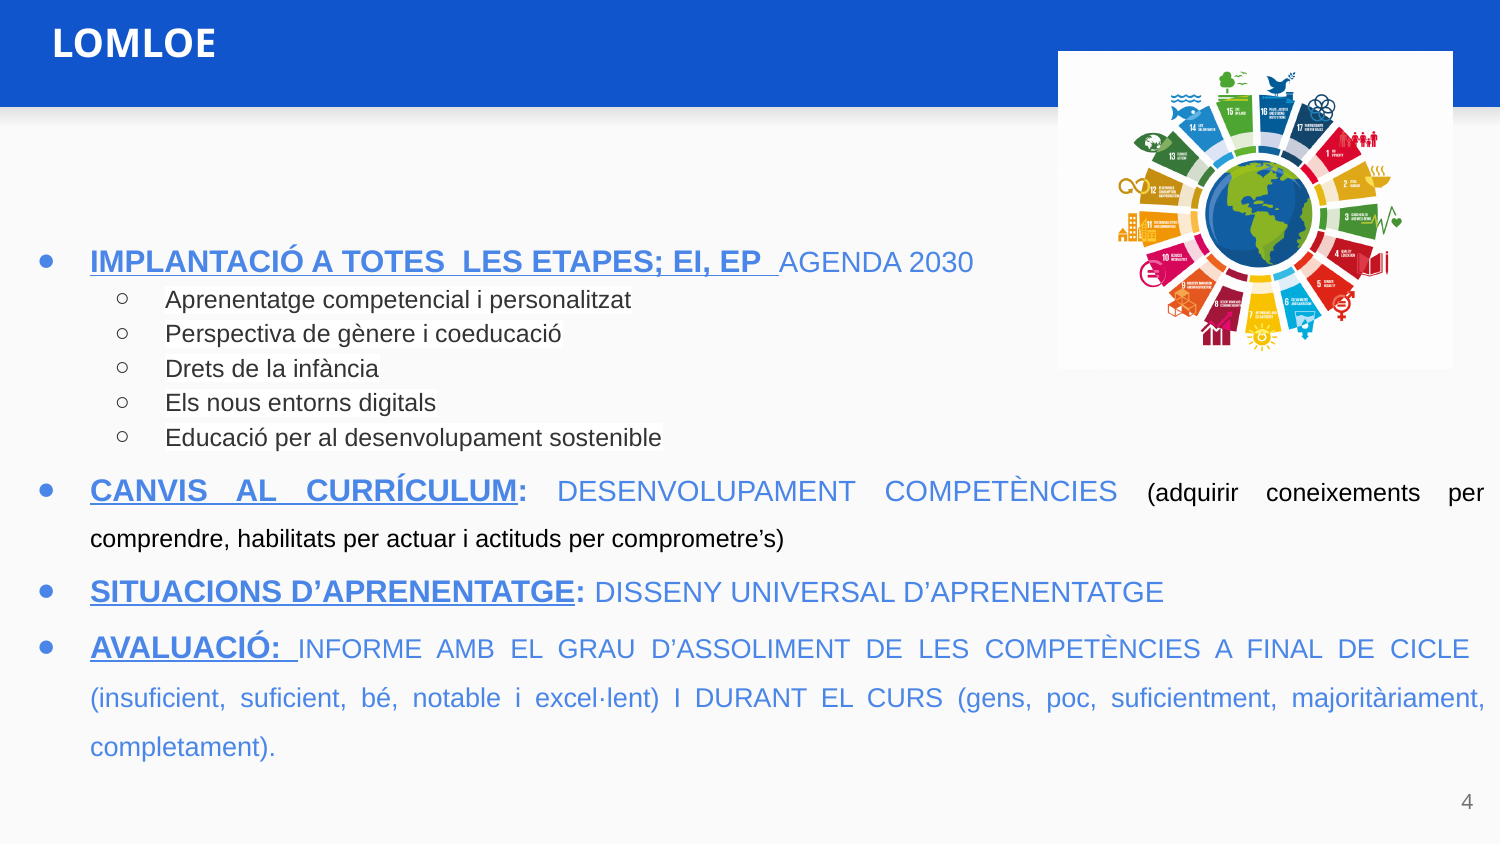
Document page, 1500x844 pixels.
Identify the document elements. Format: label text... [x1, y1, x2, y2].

title LOMLOE [26, 0, 1474, 84]
slide_number ‹#› [1398, 770, 1489, 835]
picture [1058, 51, 1454, 370]
text_box IMPLANTACIÓ A TOTES LES ETAPES; EI, EP AGENDA 2030 Aprenentatge competencial i personalitzat Perspectiva de gènere i coeducació Drets de la infància Els nous entorns digitals Educació per al desenvolupament sostenible CANVIS AL CURRÍCULUM: DESENVOLUPAMENT COMPETÈNCIES (adquirir coneixements per comprendre, habilitats per actuar i actituds per comprometre’s) SITUACIONS D’APRENENTATGE: DISSENY UNIVERSAL D’APRENENTATGE AVALUACIÓ: INFORME AMB EL GRAU D’ASSOLIMENT DE LES COMPETÈNCIES A FINAL DE CICLE (insuficient, suficient, bé, notable i excel·lent) I DURANT EL CURS (gens, poc, suficientment, majoritàriament, completament). [0, 72, 1500, 568]
